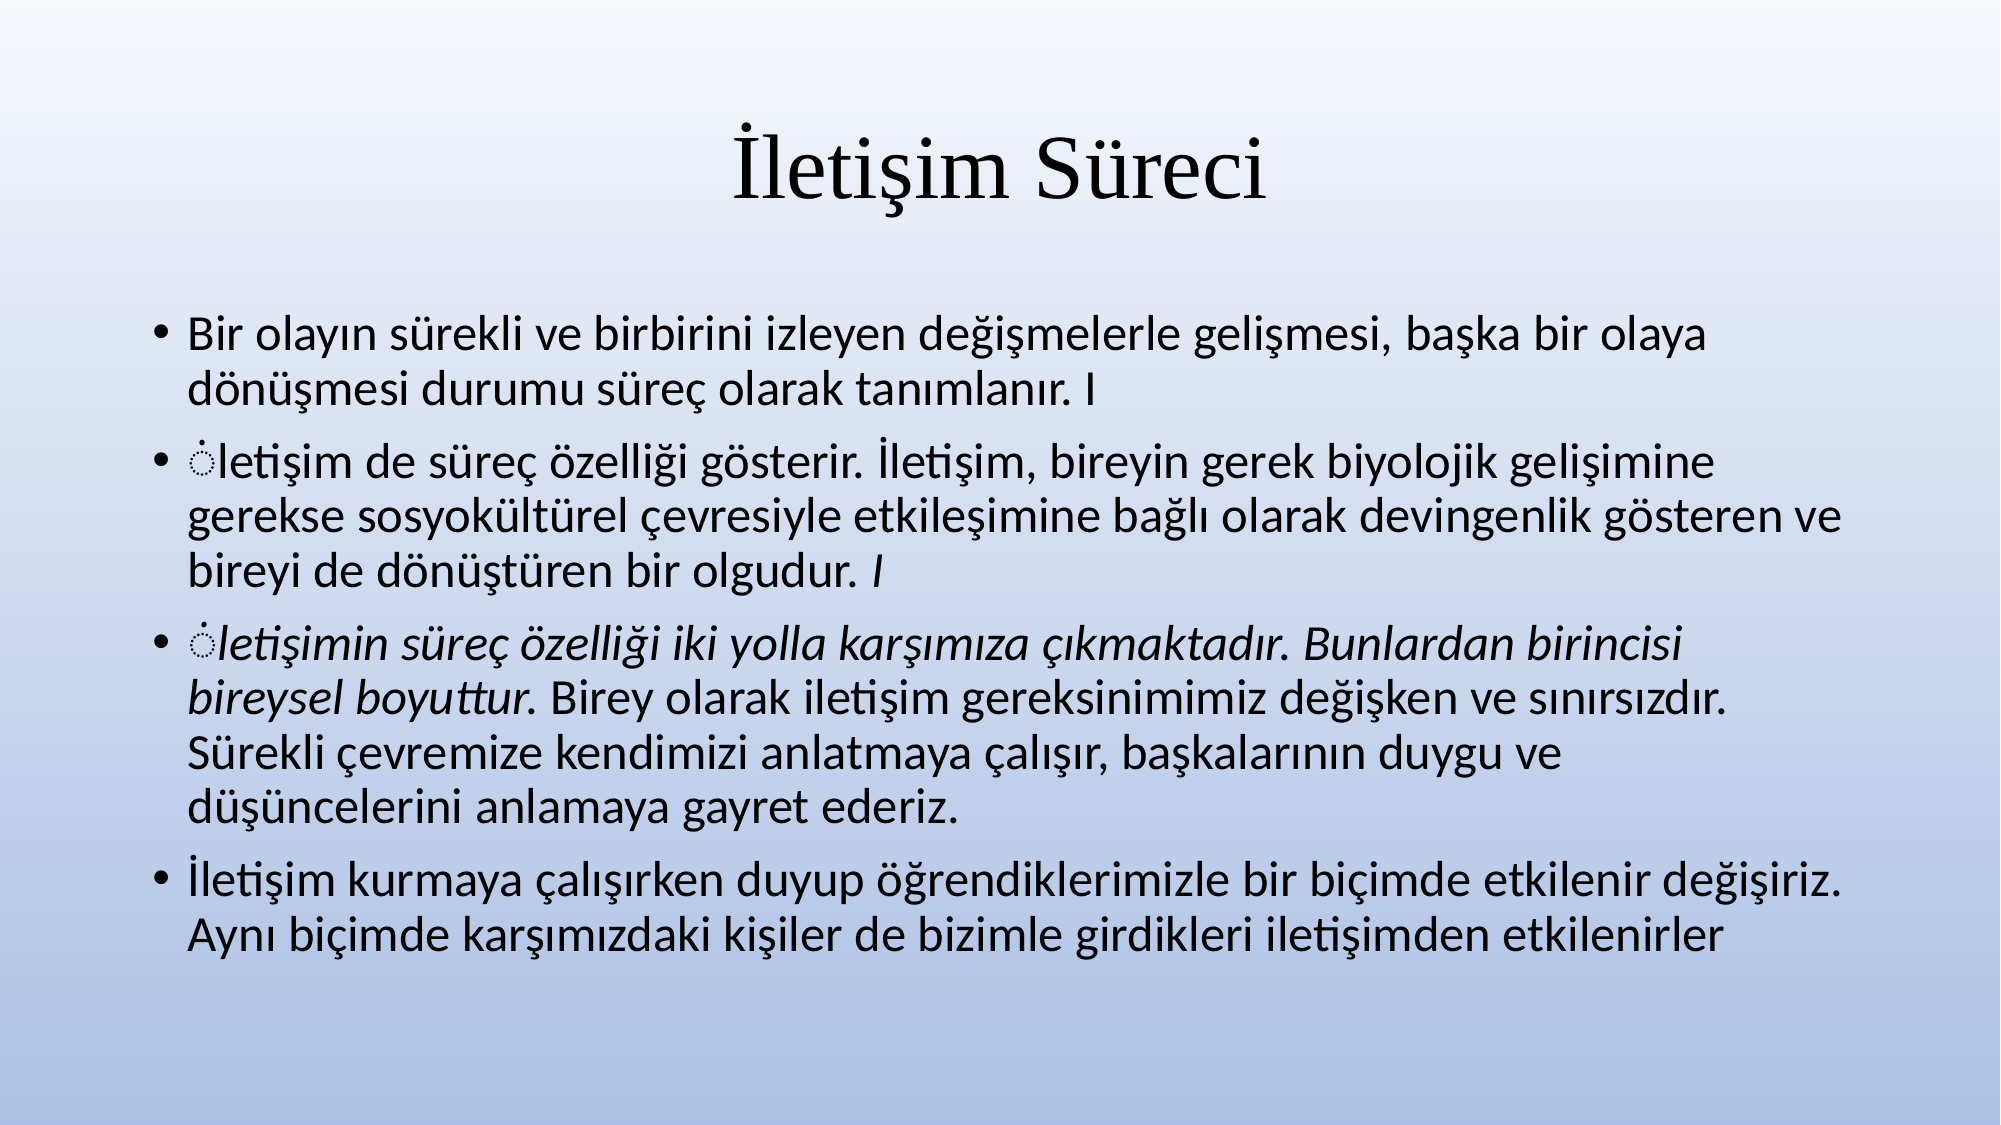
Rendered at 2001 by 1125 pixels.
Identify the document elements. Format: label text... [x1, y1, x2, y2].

list Bir olayın sürekli ve birbirini izleyen değişmelerle gelişmesi, başka bir olaya dönüşmesi durumu süreç olarak tanımlanır. I ̇letişim de süreç özelliği gösterir. İletişim, bireyin gerek biyolojik gelişimine gerekse sosyokültürel çevresiyle etkileşimine bağlı olarak devingenlik gösteren ve bireyi de dönüştüren bir olgudur. I ̇letişimin süreç özelliği iki yolla karşımıza çıkmaktadır. Bunlardan birincisi bireysel boyuttur. Birey olarak iletişim gereksinimimiz değişken ve sınırsızdır. Sürekli çevremize kendimizi anlatmaya çalışır, başkalarının duygu ve düşüncelerini anlamaya gayret ederiz. İletişim kurmaya çalışırken duyup öğrendiklerimizle bir biçimde etkilenir değişiriz. Aynı biçimde karşımızdaki kişiler de bizimle girdikleri iletişimden etkilenirler [137, 299, 1863, 1014]
title İletişim Süreci [137, 59, 1863, 278]
